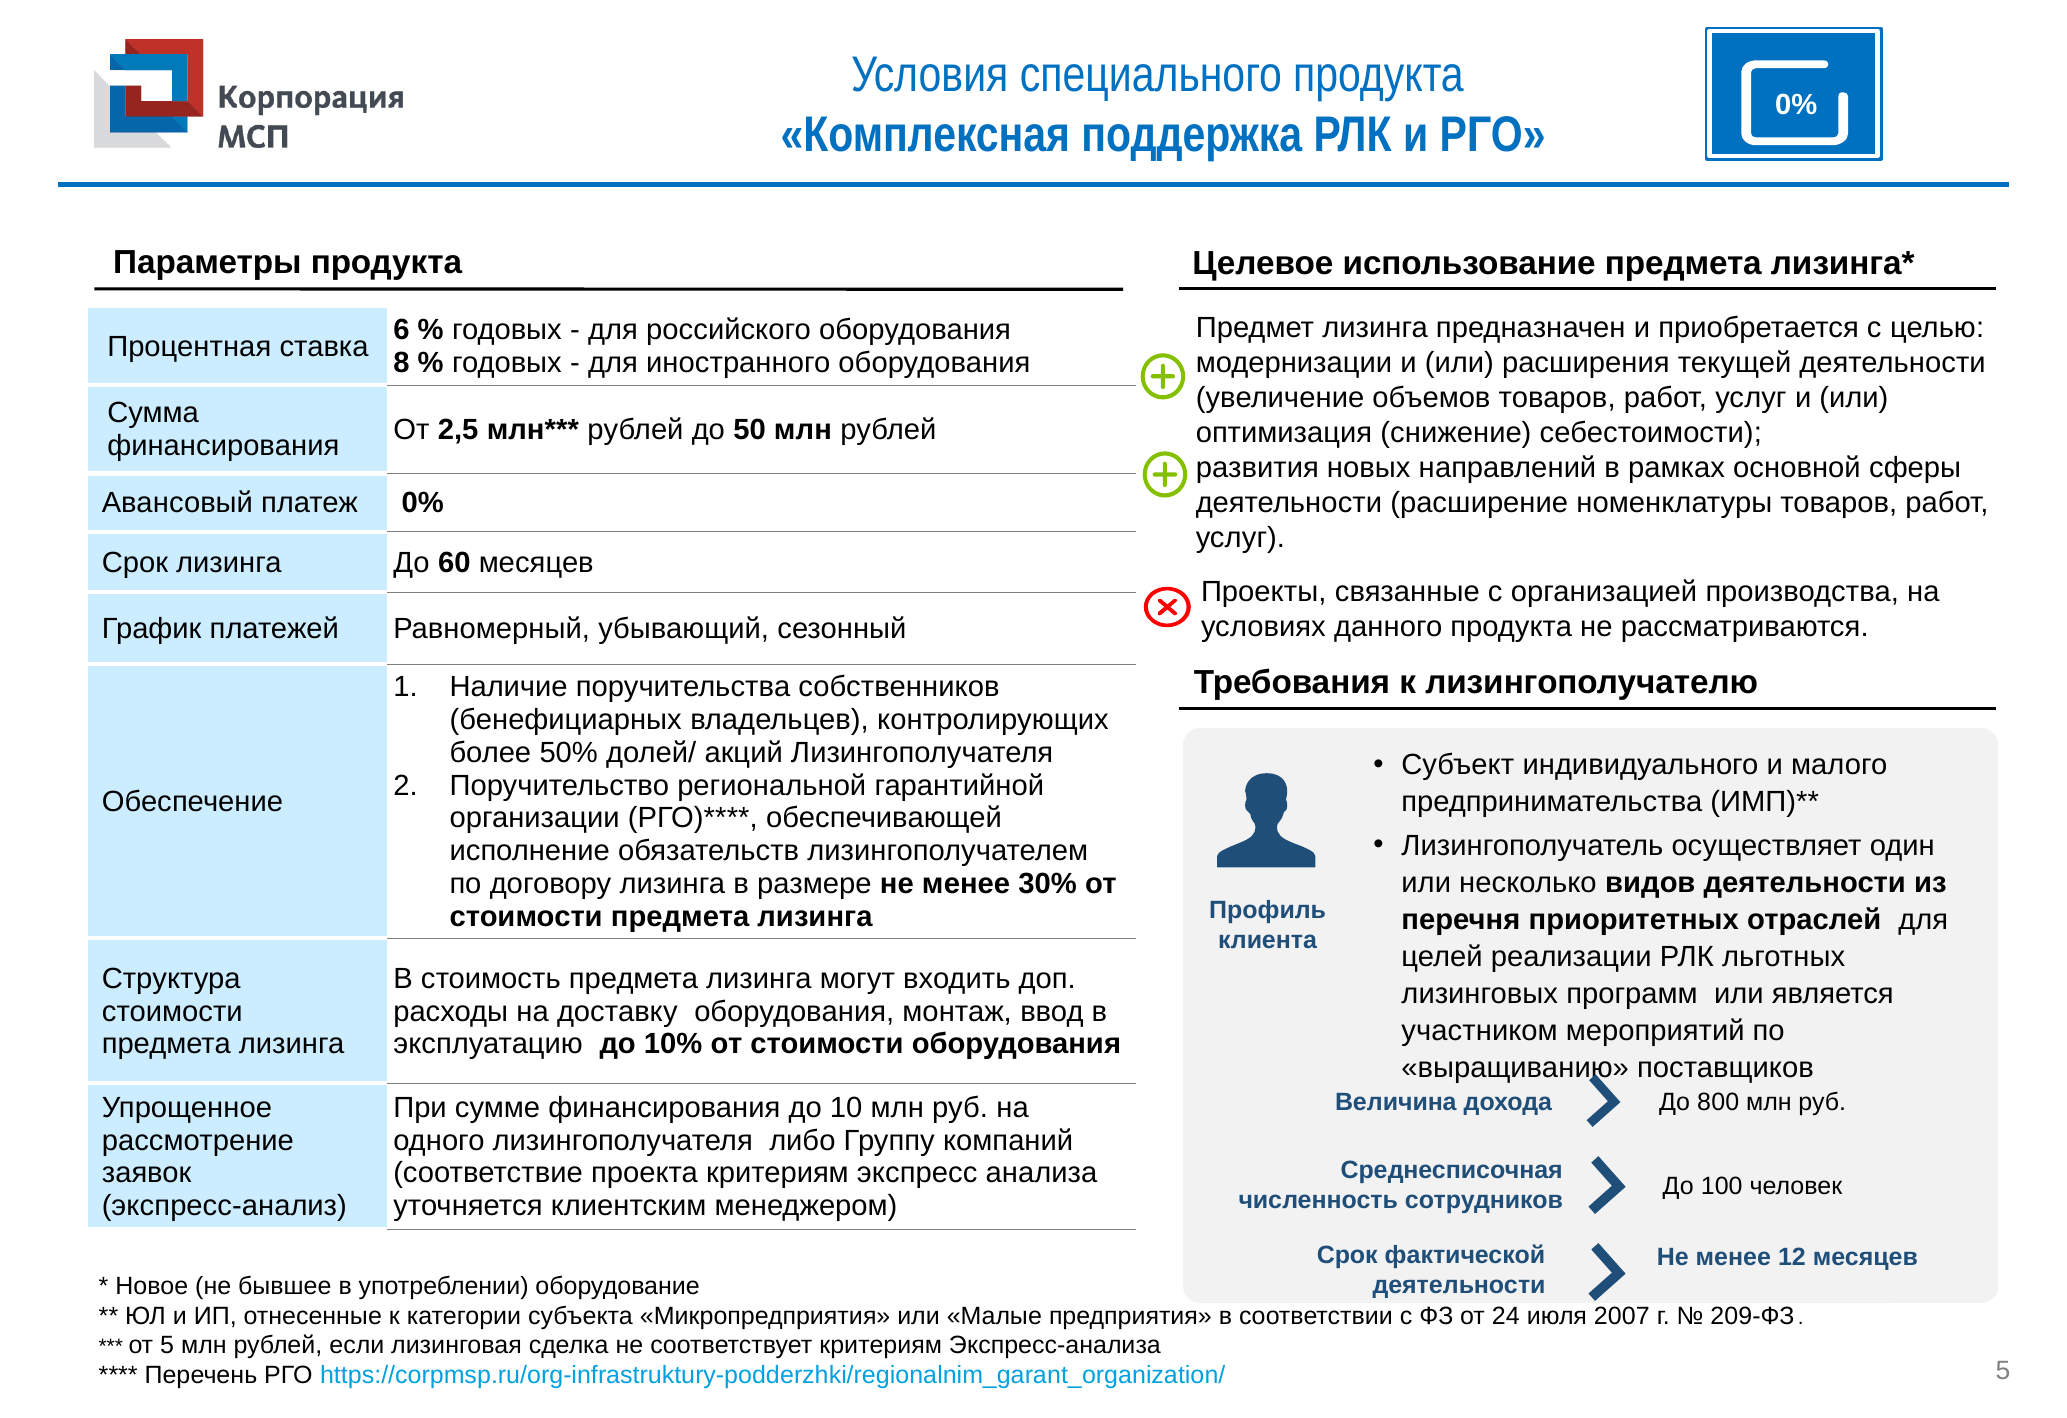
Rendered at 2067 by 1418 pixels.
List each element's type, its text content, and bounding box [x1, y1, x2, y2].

table_cell 0% [388, 474, 1134, 531]
title Условия специального продукта «Комплексная поддержка РЛК и РГО» [738, 43, 1588, 160]
text_box * Новое (не бывшее в употреблении) оборудование ** ЮЛ и ИП, отнесенные к категории субъекта «Микропредприятия» или «Малые предприятия» в соответствии с ФЗ от 24 июля 2007 г. № 209-ФЗ. *** от 5 млн рублей, если лизинговая сделка не соответствует критериям Экспресс-анализа **** Перечень РГО https://corpmsp.ru/org-infrastruktury-podderzhki/regionalnim_garant_organization/ [86, 1251, 1992, 1326]
text_box [1586, 1154, 1628, 1217]
text_box До 100 человек [1647, 1162, 1858, 1208]
text_box [1180, 725, 2001, 1306]
text_box Среднесписочная численность сотрудников [1217, 1146, 1578, 1221]
text_box [1586, 1241, 1624, 1303]
table_cell Обеспечение [88, 666, 387, 936]
text_box Профиль клиента [1177, 886, 1358, 962]
picture [57, 11, 425, 179]
table_cell При сумме финансирования до 10 млн руб. на одного лизингополучателя либо Группу компаний (соответствие проекта критериям экспресс анализа уточняется клиентским менеджером) [388, 1084, 1134, 1229]
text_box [1140, 353, 1186, 400]
text_box Требования к лизингополучателю [1179, 653, 1948, 708]
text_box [1141, 586, 1194, 628]
table_cell Упрощенное рассмотрение заявок (экспресс-анализ) [88, 1085, 387, 1227]
text_box [1217, 773, 1316, 868]
text_box Параметры продукта [98, 232, 1128, 288]
table_cell Авансовый платеж [88, 476, 387, 530]
text_box Срок фактической деятельности [1259, 1231, 1561, 1306]
text_box Величина дохода [1271, 1077, 1568, 1123]
text_box [1584, 1072, 1623, 1129]
table_cell Наличие поручительства собственников (бенефициарных владельцев), контролирующих более 50% долей/ акций Лизингополучателя Поручительство региональной гарантийной организации (РГО)****, обеспечивающей исполнение обязательств лизингополучателем по договору лизинга в размере не менее 30% от стоимости предмета лизинга [388, 665, 1134, 938]
table_cell До 60 месяцев [388, 532, 1134, 592]
table_cell В стоимость предмета лизинга могут входить доп. расходы на доставку оборудования, монтаж, ввод в эксплуатацию до 10% от стоимости оборудования [388, 939, 1134, 1083]
table_header 6 % годовых - для российского оборудования 8 % годовых - для иностранного оборудования [388, 308, 1134, 385]
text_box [1706, 28, 1882, 159]
table_header Процентная ставка [88, 308, 387, 383]
table_cell Сумма финансирования [88, 387, 387, 471]
text_box Предмет лизинга предназначен и приобретается с целью: модернизации и (или) расширения текущей деятельности (увеличение объемов товаров, работ, услуг и (или) оптимизация (снижение) себестоимости); развития новых направлений в рамках основной сферы деятельности (расширение номенклатуры товаров, работ, услуг). [1180, 301, 2022, 561]
table_cell Равномерный, убывающий, сезонный [388, 593, 1134, 664]
text_box До 800 млн руб. [1644, 1077, 1862, 1123]
table_cell Структура стоимости предмета лизинга [88, 940, 387, 1081]
text_box Не менее 12 месяцев [1623, 1232, 1933, 1278]
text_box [1738, 60, 1863, 164]
table_cell Срок лизинга [88, 534, 387, 590]
table_cell От 2,5 млн*** рублей до 50 млн рублей [388, 386, 1134, 473]
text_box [1142, 451, 1188, 498]
text_box Проекты, связанные с организацией производства, на условиях данного продукта не рассматриваются. [1186, 564, 2027, 650]
text_box Целевое использование предмета лизинга* [1177, 234, 2067, 289]
table_cell График платежей [88, 594, 387, 662]
text_box Субъект индивидуального и малого предпринимательства (ИМП)** Лизингополучатель осуществляет один или несколько видов деятельности из перечня приоритетных отраслей для целей реализации РЛК льготных лизинговых программ или является участником мероприятий по «выращиванию» поставщиков [1361, 725, 1992, 1081]
